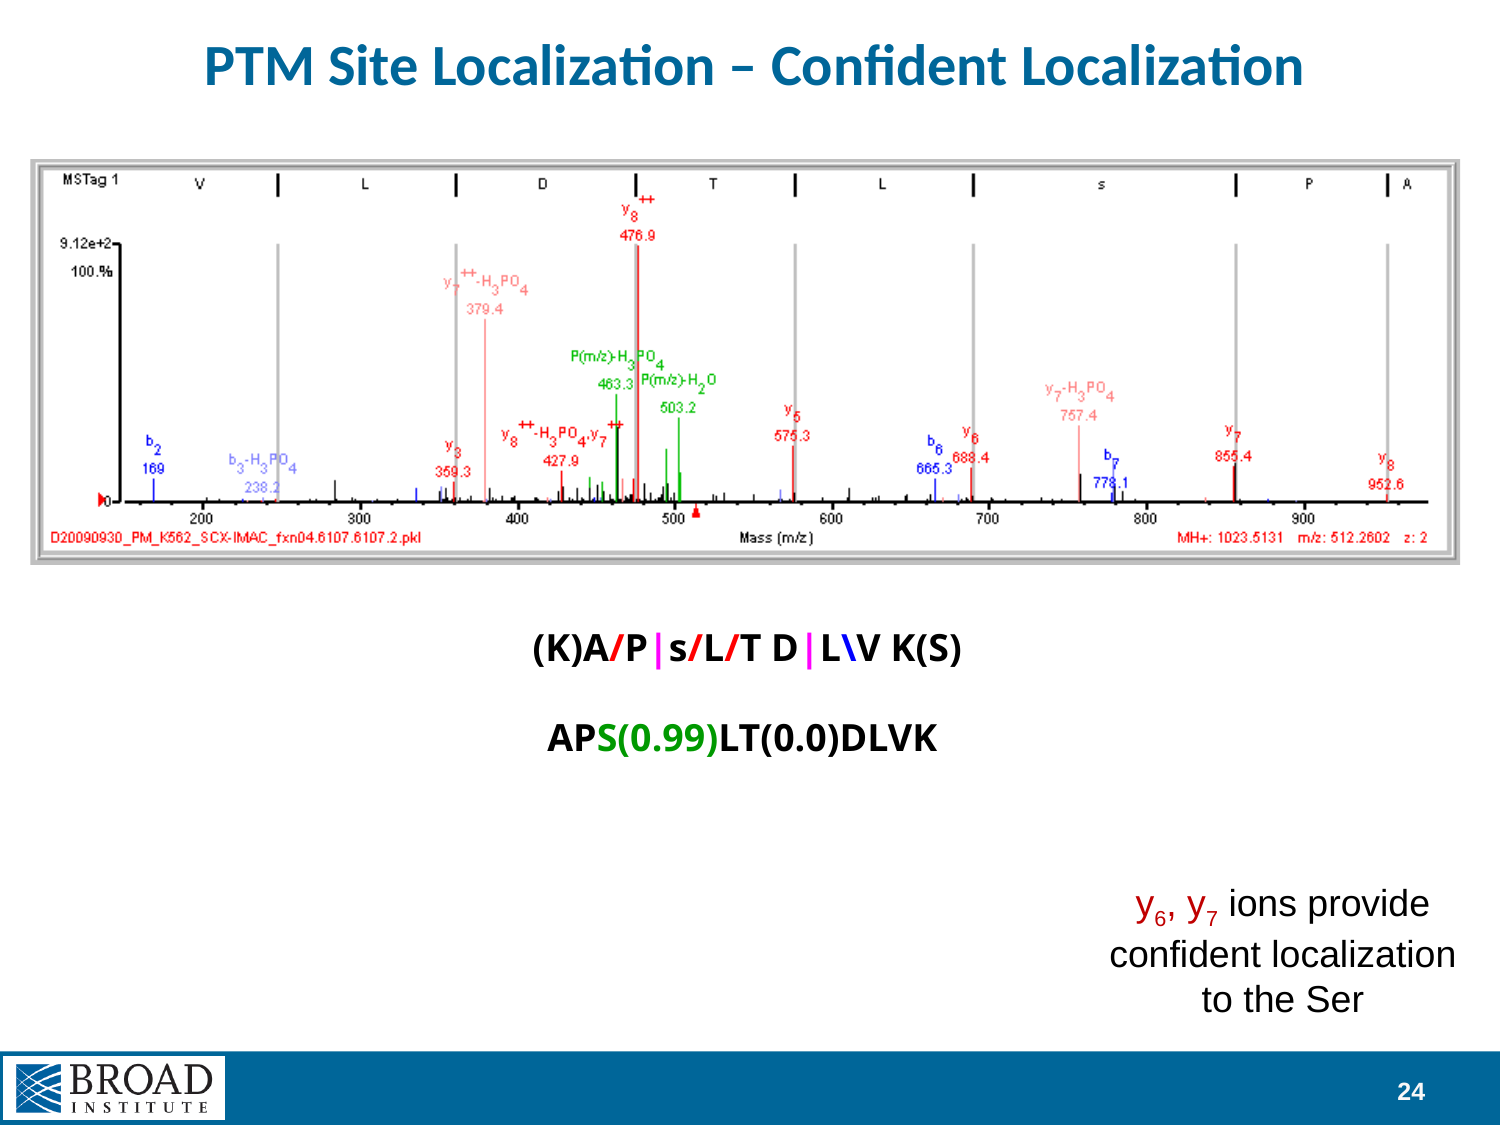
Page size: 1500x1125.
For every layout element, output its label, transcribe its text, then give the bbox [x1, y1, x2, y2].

picture [30, 158, 1461, 565]
text_box y6, y7 ions provide confident localization to the Ser [1087, 871, 1479, 1028]
picture [4, 1057, 224, 1119]
text_box (K)A/P|s/L/T D|L\V K(S) APS(0.99)LT(0.0)DLVK [517, 616, 977, 767]
slide_number 24 [1337, 1067, 1441, 1106]
title PTM Site Localization – Confident Localization [24, 24, 1485, 100]
